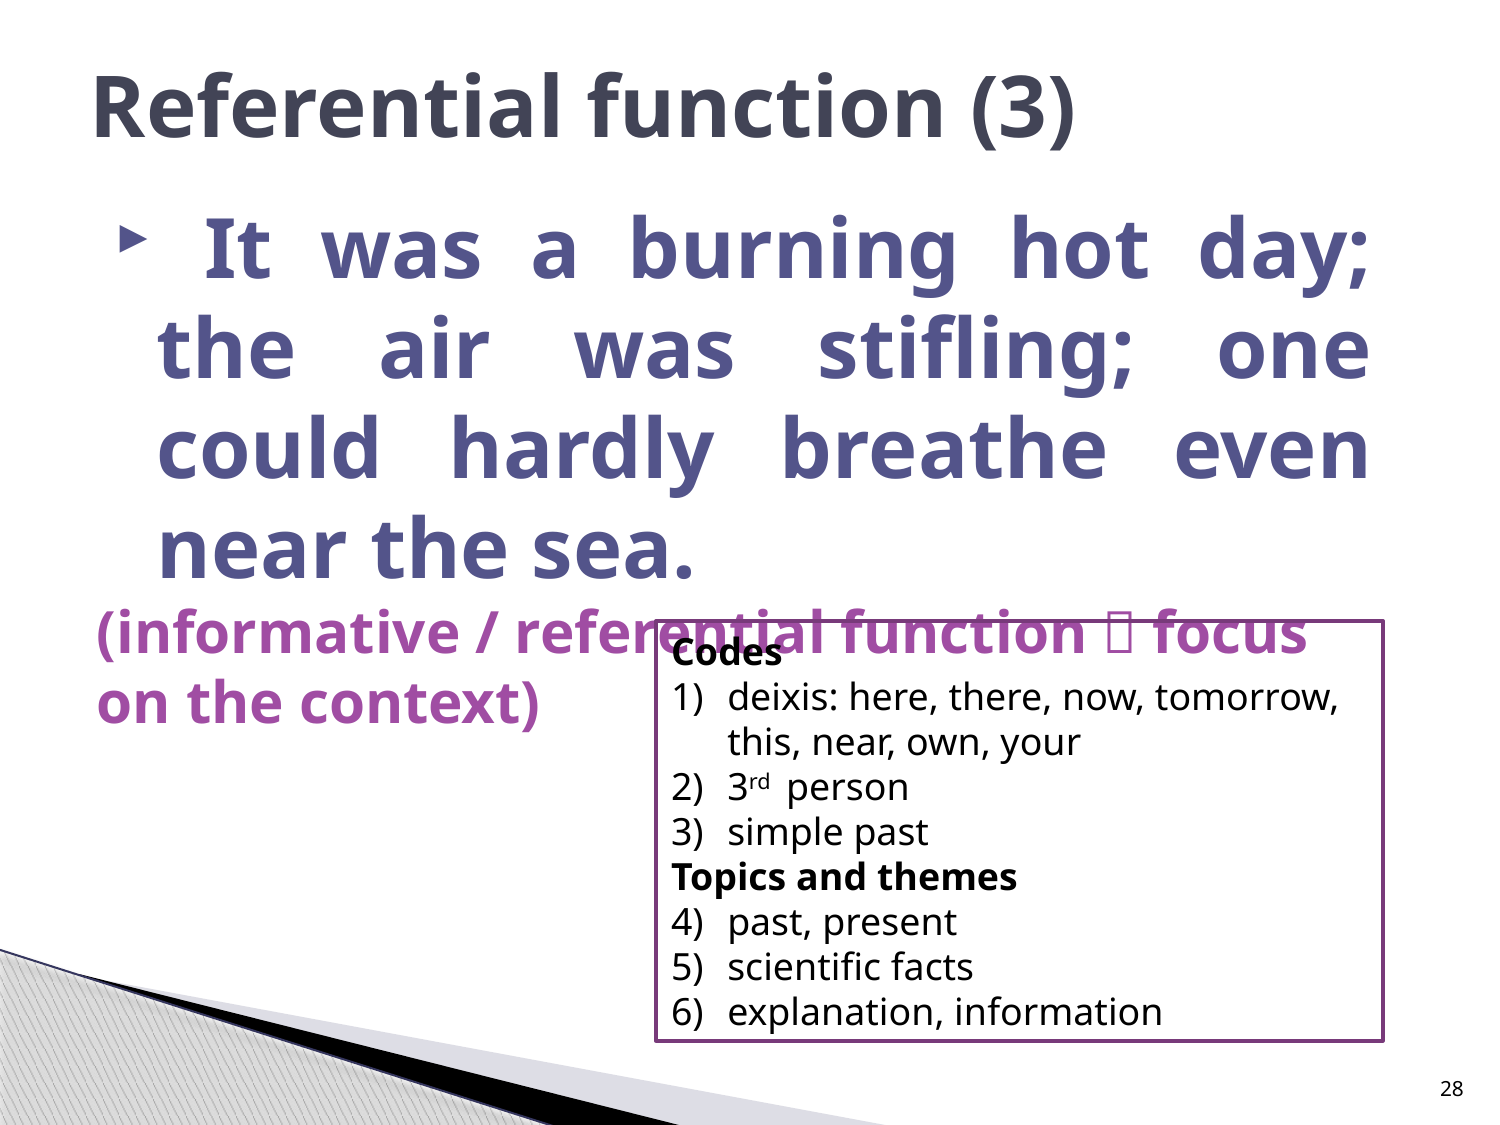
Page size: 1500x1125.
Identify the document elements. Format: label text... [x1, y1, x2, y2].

slide_number 28 [1418, 1051, 1479, 1112]
text_box Codes deixis: here, there, now, tomorrow, this, near, own, your 3rd person simple past Topics and themes past, present scientific facts explanation, information [656, 621, 1383, 1041]
text_box Referential function (3) [74, 45, 1425, 233]
text_box It was a burning hot day; the air was stifling; one could hardly breathe even near the sea. (informative / referential function  focus on the context) [81, 233, 1388, 876]
